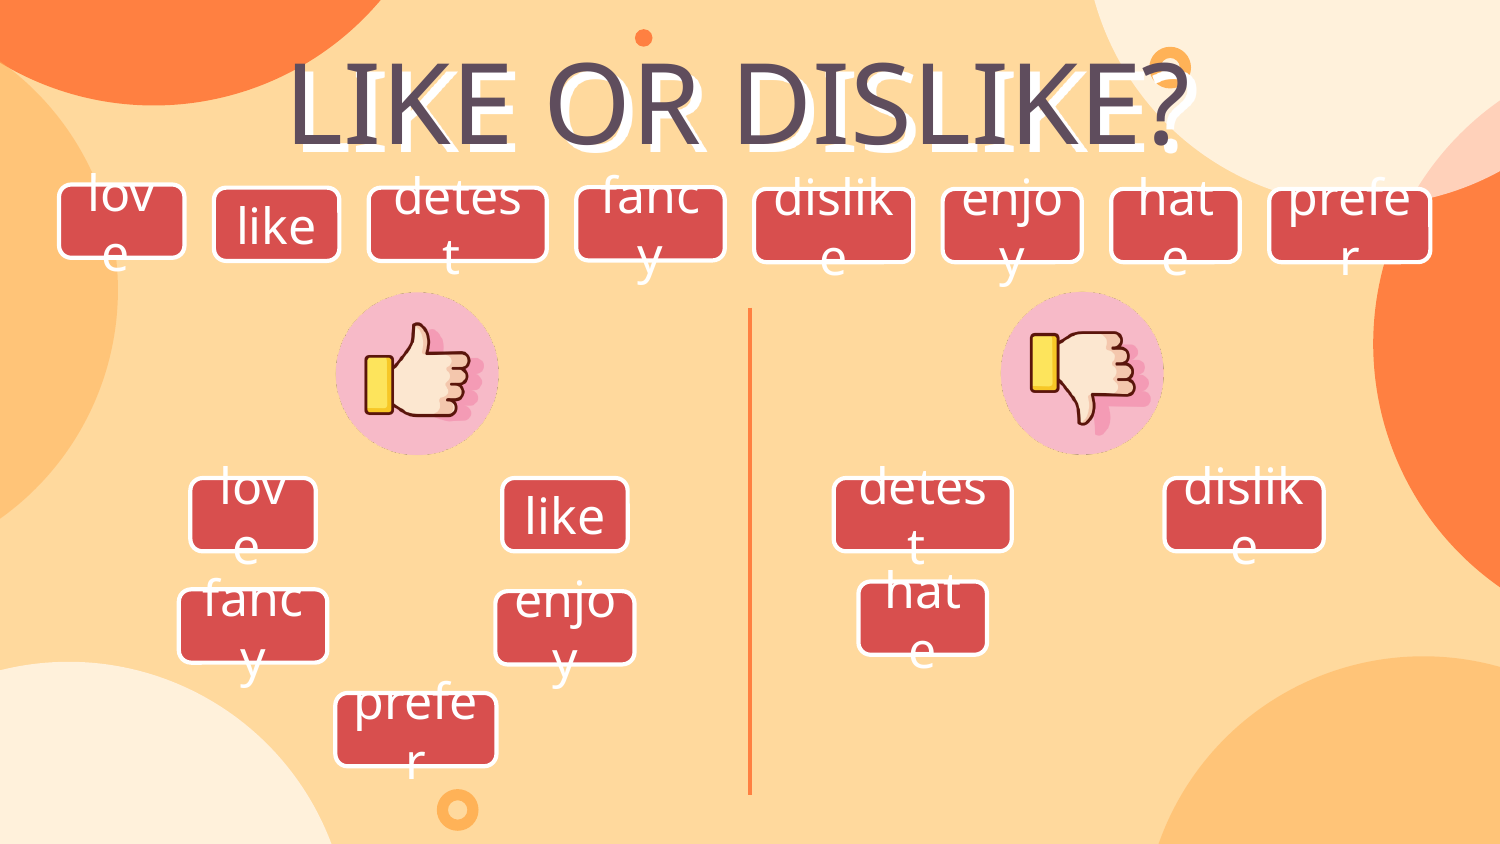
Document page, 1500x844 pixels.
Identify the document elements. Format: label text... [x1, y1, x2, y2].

text_box enjoy [940, 186, 1084, 265]
text_box enjoy [493, 589, 637, 667]
text_box love [56, 182, 187, 260]
picture [332, 290, 499, 457]
text_box dislike [1162, 475, 1326, 554]
text_box fancy [574, 185, 727, 263]
text_box like [500, 475, 630, 554]
text_box hate [856, 579, 990, 657]
text_box love [188, 475, 318, 554]
text_box hate [1109, 186, 1242, 265]
picture [998, 290, 1165, 457]
title LIKE OR DISLIKE? [118, 16, 1388, 111]
text_box fancy [176, 587, 330, 665]
text_box dislike [752, 186, 916, 265]
text_box detest [366, 185, 549, 264]
text_box prefer [1267, 186, 1433, 265]
text_box detest [831, 475, 1014, 554]
text_box prefer [333, 690, 499, 769]
text_box like [211, 185, 342, 264]
